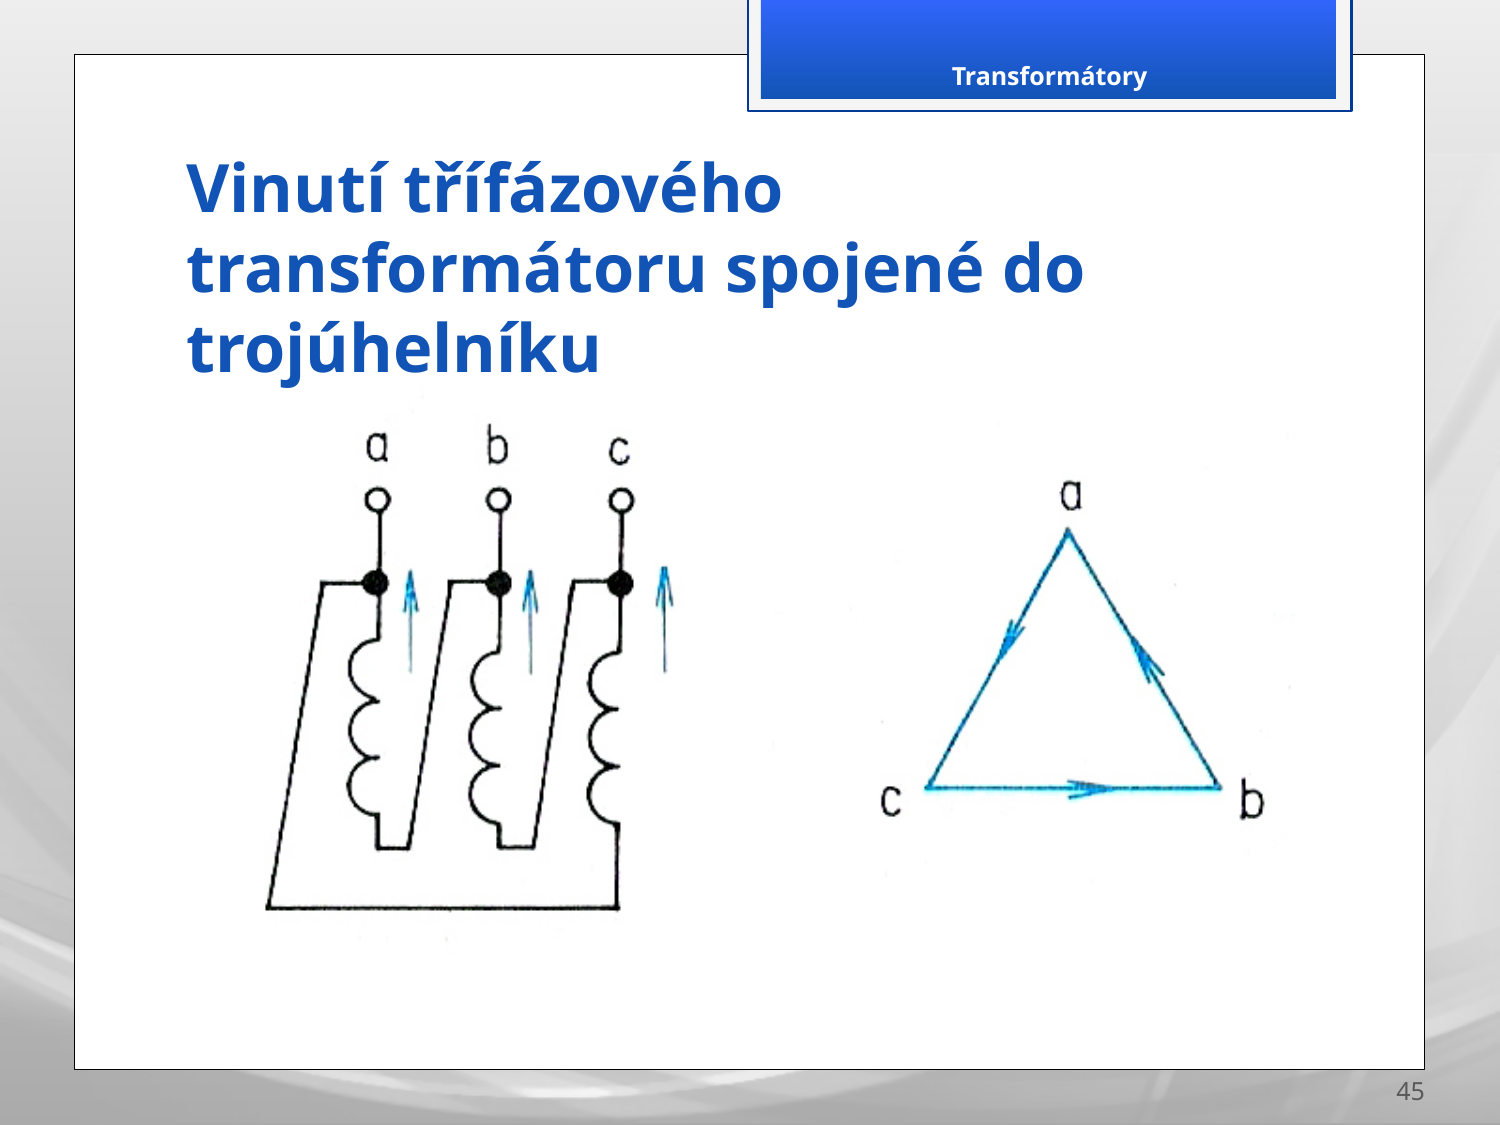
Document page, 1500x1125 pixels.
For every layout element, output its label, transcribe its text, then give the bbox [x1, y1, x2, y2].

list Transformátory [762, 0, 1337, 98]
title Vinutí třífázového transformátoru spojené do trojúhelníku [171, 138, 1324, 317]
picture [0, 153, 1500, 1123]
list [219, 368, 1306, 971]
